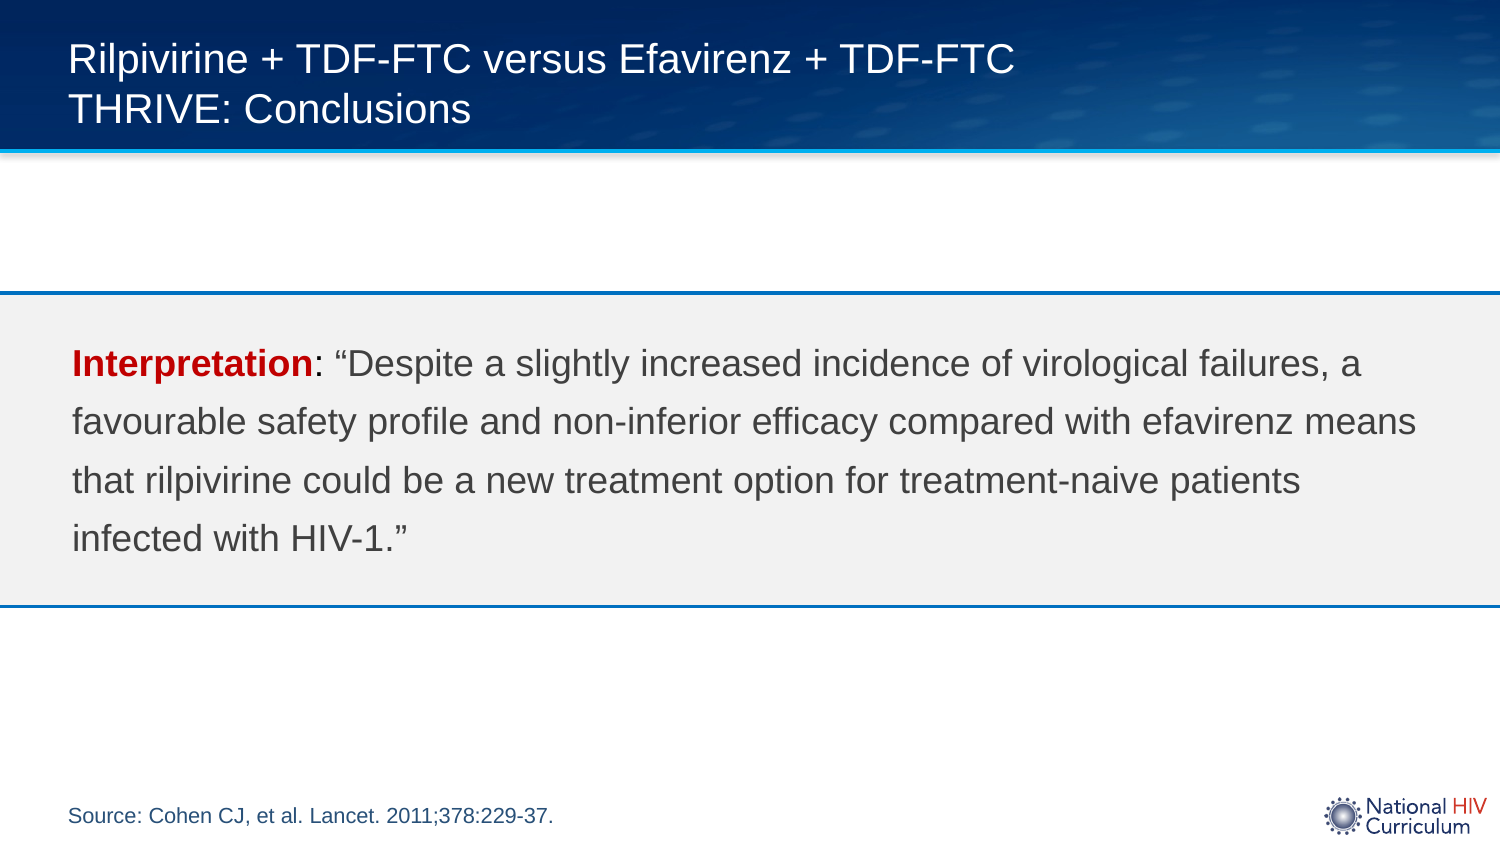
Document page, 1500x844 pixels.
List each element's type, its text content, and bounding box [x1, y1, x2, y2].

title Rilpivirine + TDF-FTC versus Efavirenz + TDF-FTC THRIVE: Conclusions [53, 14, 1447, 149]
picture [0, 0, 1500, 148]
list Source: Cohen CJ, et al. Lancet. 2011;378:229-37. [53, 795, 1261, 835]
picture [1324, 797, 1362, 835]
list Interpretation: “Despite a slightly increased incidence of virological failures, a favourable safety profile and non-inferior efficacy compared with efavirenz means that rilpivirine could be a new treatment option for treatment-naive patients infected with HIV-1.” [0, 291, 1500, 608]
